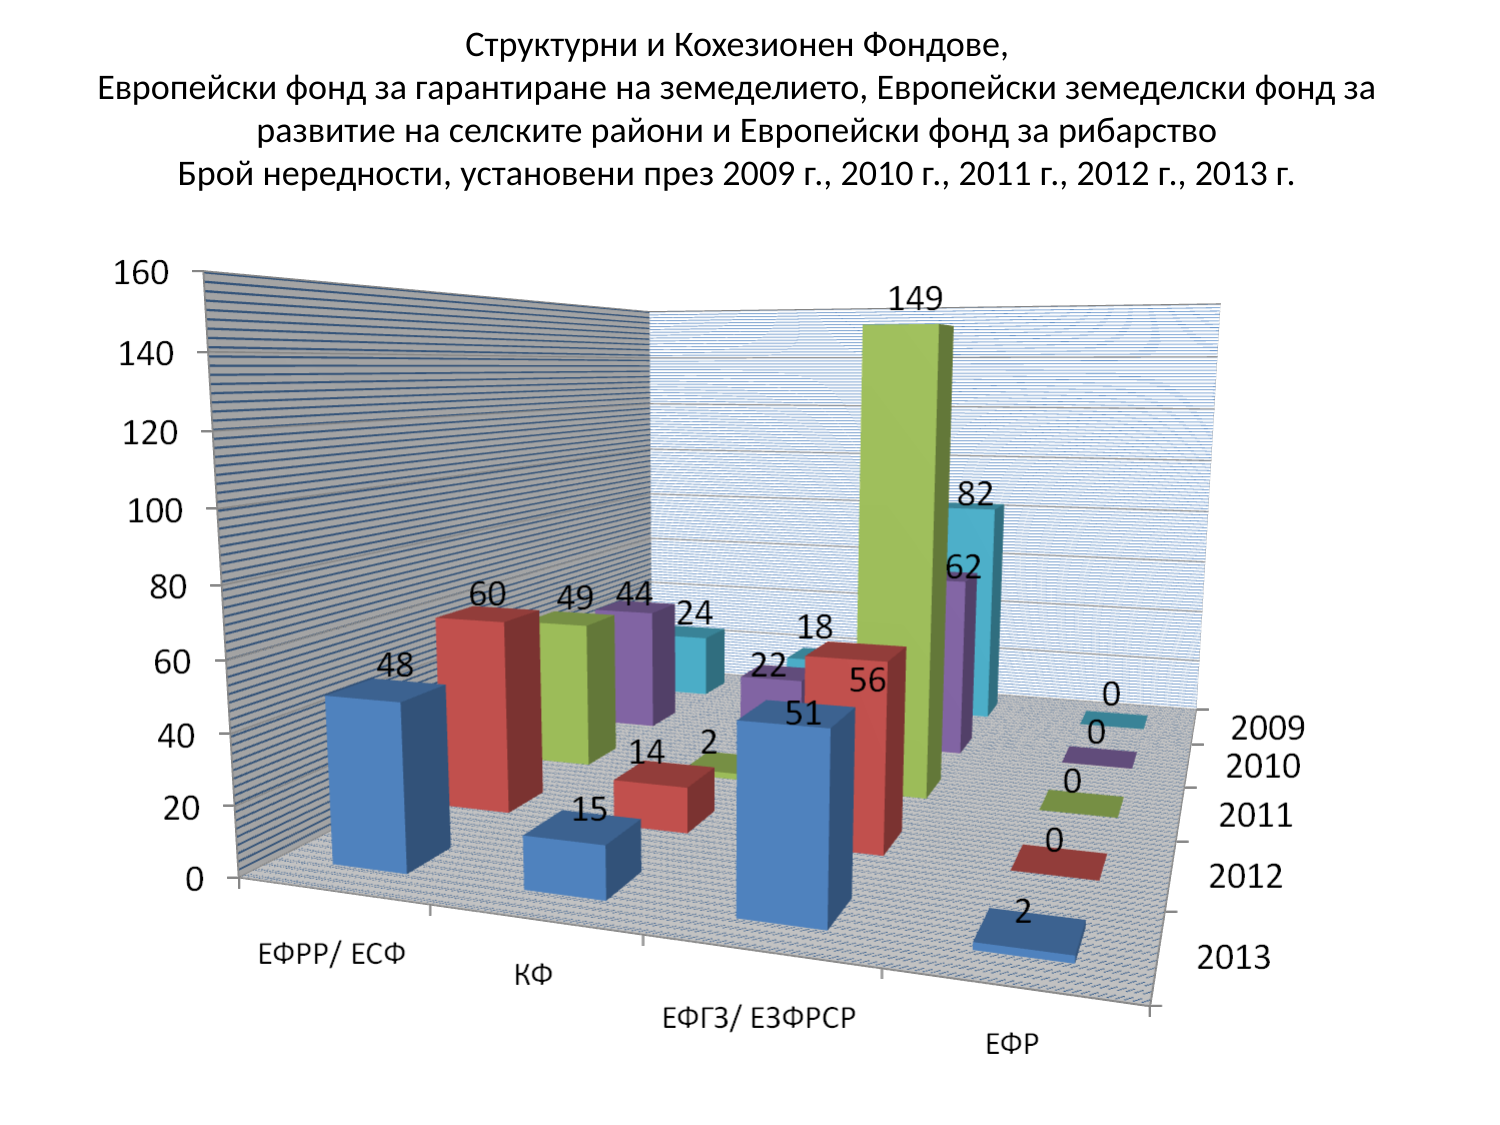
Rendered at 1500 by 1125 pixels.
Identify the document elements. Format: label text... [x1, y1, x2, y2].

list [12, 199, 1426, 1113]
title Структурни и Кохезионен Фондове, Европейски фонд за гарантиране на земеделието, Европейски земеделски фонд за развитие на селските райони и Европейски фонд за рибарство Брой нередности, установени през 2009 г., 2010 г., 2011 г., 2012 г., 2013 г. [12, 12, 1463, 201]
